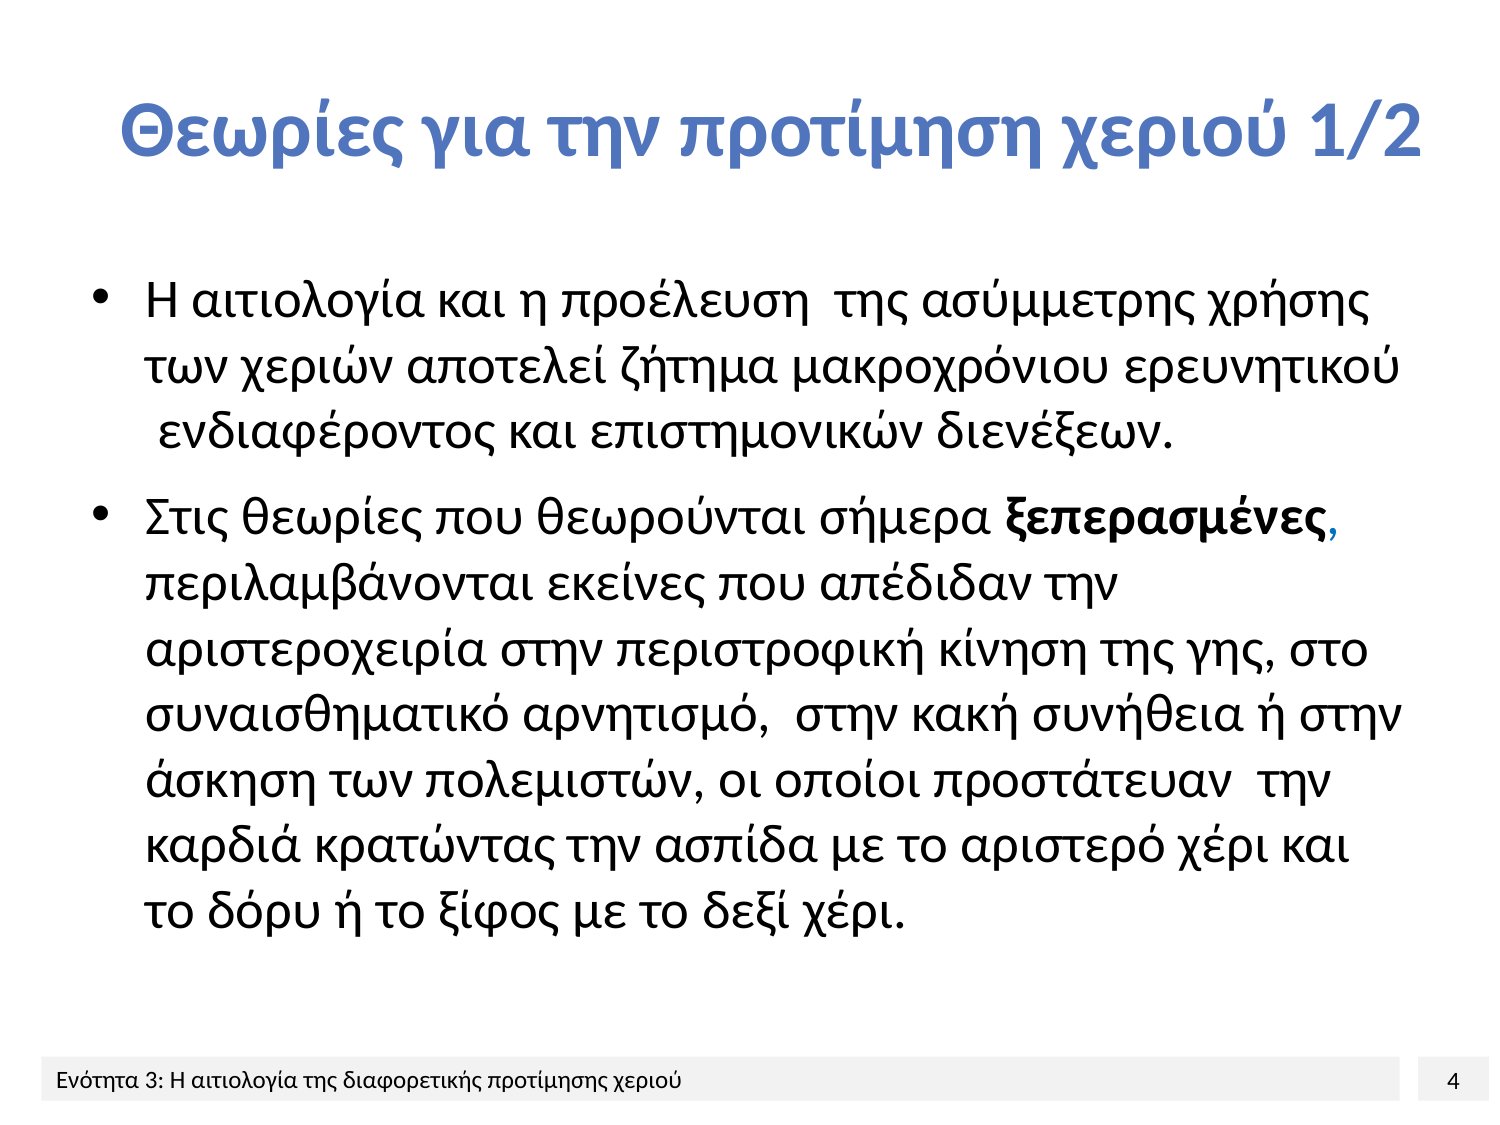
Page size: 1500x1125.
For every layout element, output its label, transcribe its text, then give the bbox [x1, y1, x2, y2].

list Η αιτιολογία και η προέλευση της ασύμμετρης χρήσης των χεριών αποτελεί ζήτημα μακροχρόνιου ερευνητικού ενδιαφέροντος και επιστημονικών διενέξεων. Στις θεωρίες που θεωρούνται σήμερα ξεπερασμένες, περιλαμβάνονται εκείνες που απέδιδαν την αριστεροχειρία στην περιστροφική κίνηση της γης, στο συναισθηματικό αρνητισμό, στην κακή συνήθεια ή στην άσκηση των πολεμιστών, οι οποίοι προστάτευαν την καρδιά κρατώντας την ασπίδα με το αριστερό χέρι και το δόρυ ή το ξίφος με το δεξί χέρι. [76, 255, 1427, 998]
title Θεωρίες για την προτίμηση χεριού 1/2 [76, 30, 1470, 219]
